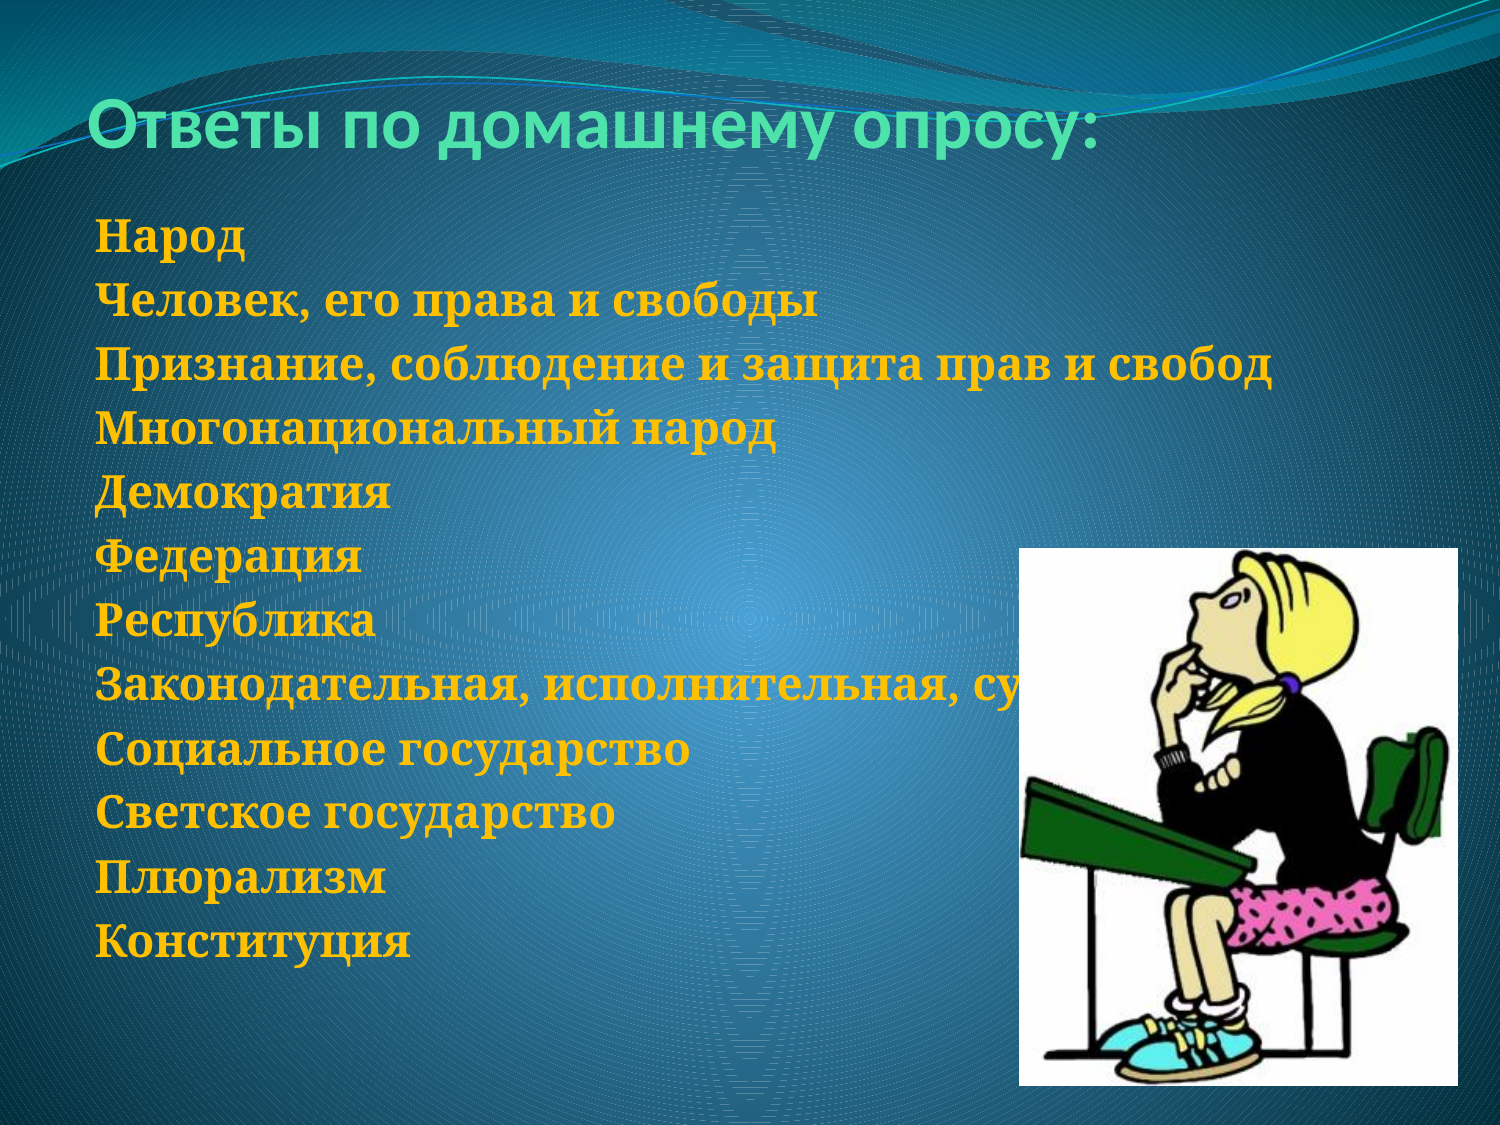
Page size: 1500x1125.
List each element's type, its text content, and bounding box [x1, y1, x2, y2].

picture [1019, 548, 1458, 1087]
list Народ Человек, его права и свободы Признание, соблюдение и защита прав и свобод Многонациональный народ Демократия Федерация Республика Законодательная, исполнительная, судебная Социальное государство Светское государство Плюрализм Конституция [86, 199, 1362, 1102]
title Ответы по домашнему опросу: [86, 23, 1362, 164]
